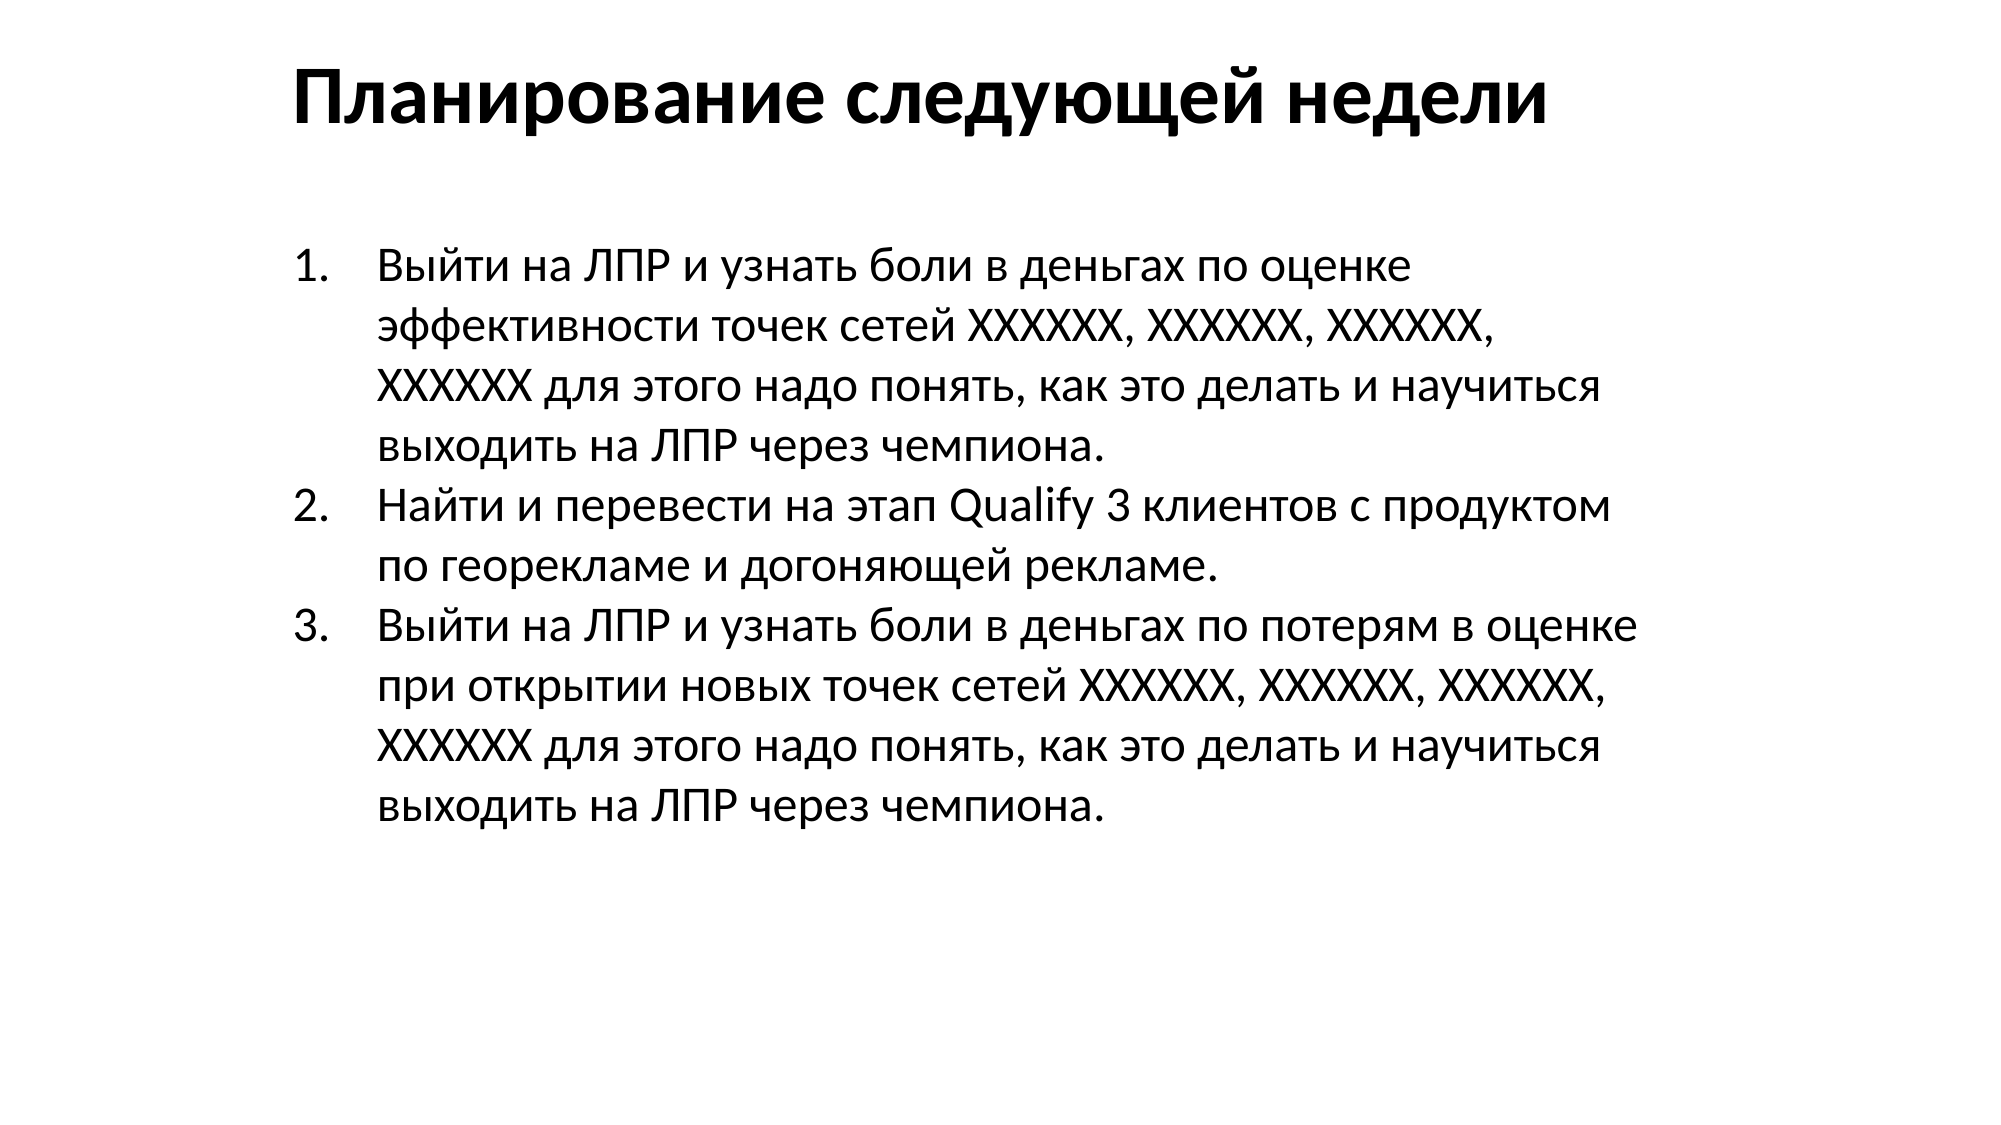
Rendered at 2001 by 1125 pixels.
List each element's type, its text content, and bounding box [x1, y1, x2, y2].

text_box Выйти на ЛПР и узнать боли в деньгах по оценке эффективности точек сетей ХХХХХХ, ХХХХХХ, ХХХХХХ, ХХХХХХ для этого надо понять, как это делать и научиться выходить на ЛПР через чемпиона. Найти и перевести на этап Qualify 3 клиентов с продуктом по георекламе и догоняющей рекламе. Выйти на ЛПР и узнать боли в деньгах по потерям в оценке при открытии новых точек сетей ХХХХХХ, ХХХХХХ, ХХХХХХ, ХХХХХХ для этого надо понять, как это делать и научиться выходить на ЛПР через чемпиона. [277, 223, 1678, 839]
text_box Планирование следующей недели [277, 32, 1714, 148]
